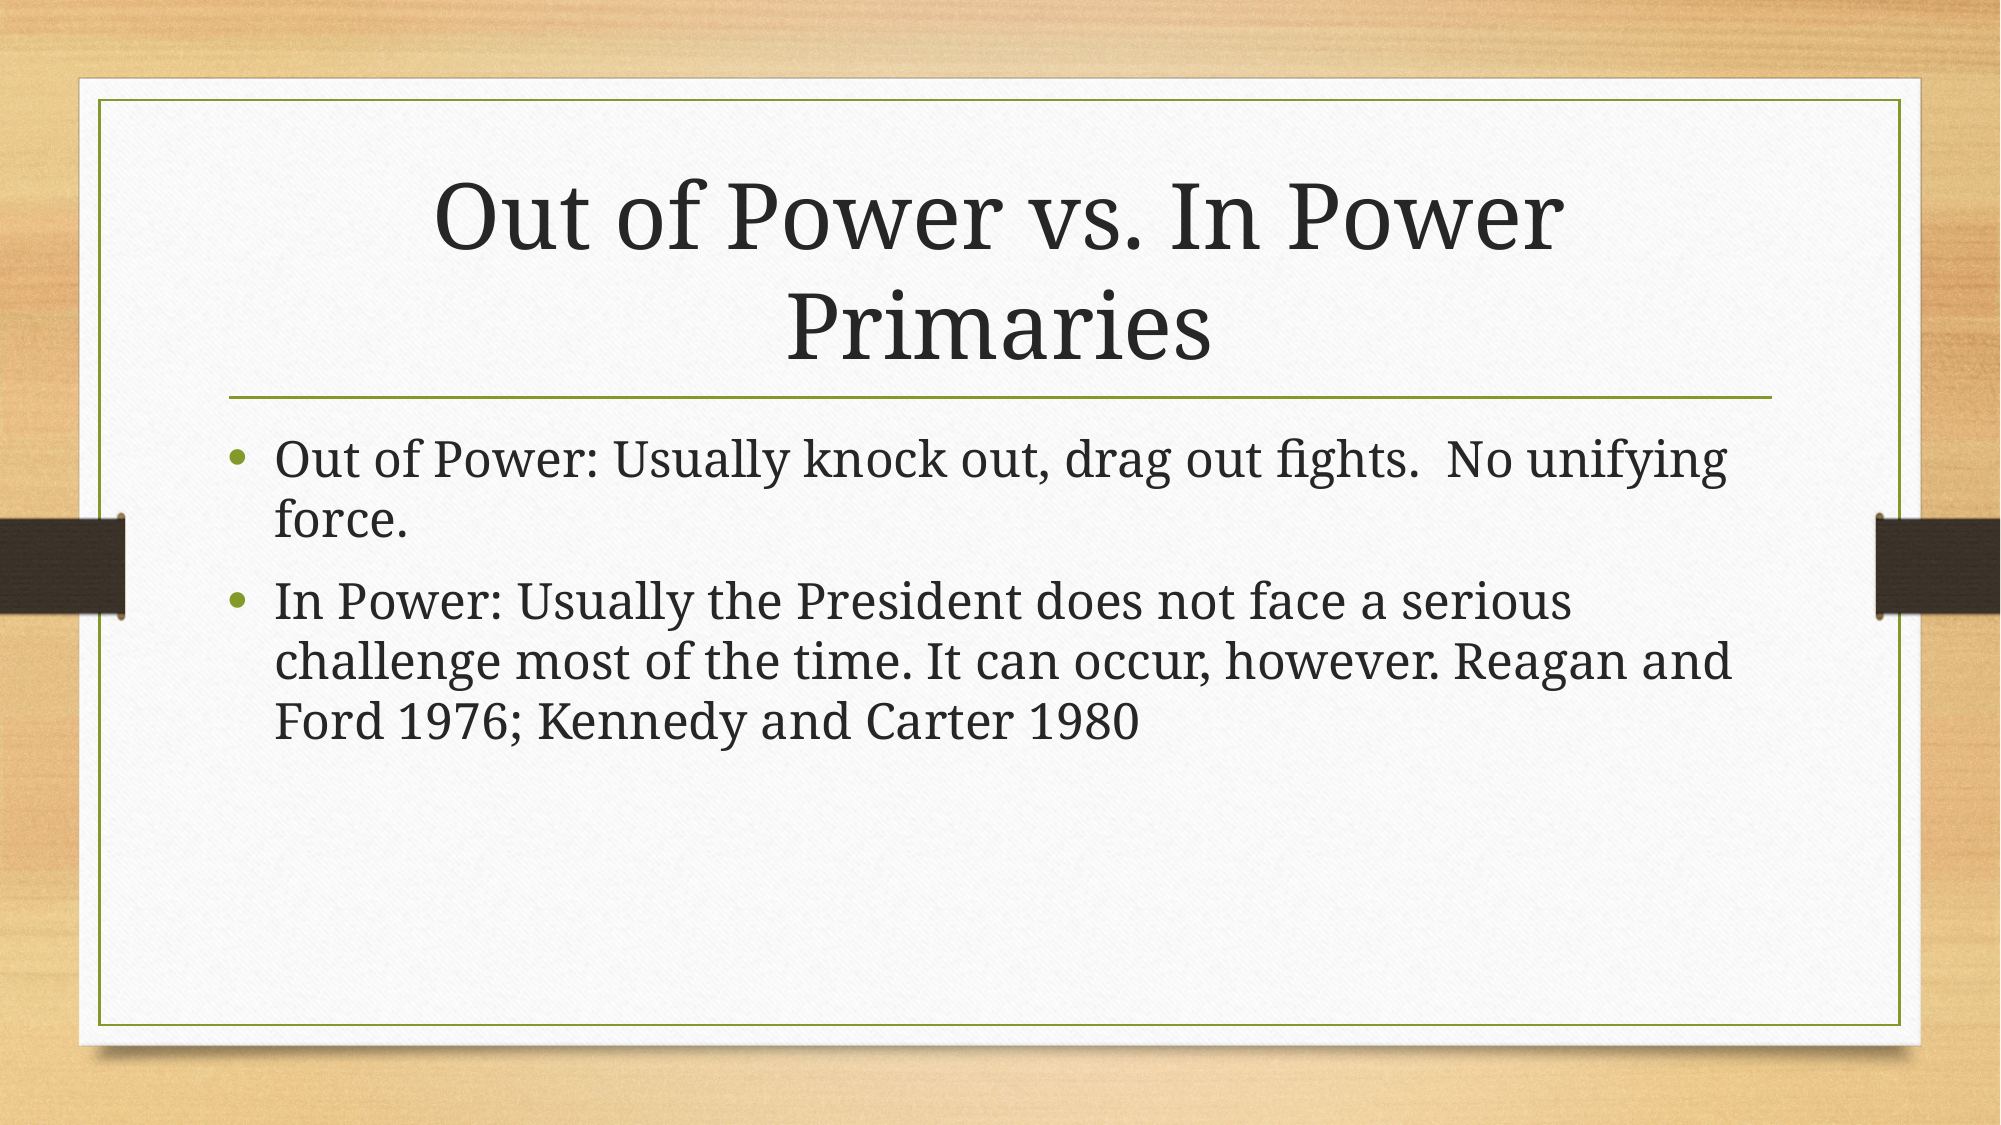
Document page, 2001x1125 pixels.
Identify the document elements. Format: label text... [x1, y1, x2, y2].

title Out of Power vs. In Power Primaries [212, 161, 1788, 375]
picture [0, 0, 2001, 1125]
list Out of Power: Usually knock out, drag out fights. No unifying force. In Power: Usually the President does not face a serious challenge most of the time. It can occur, however. Reagan and Ford 1976; Kennedy and Carter 1980 [212, 419, 1788, 964]
